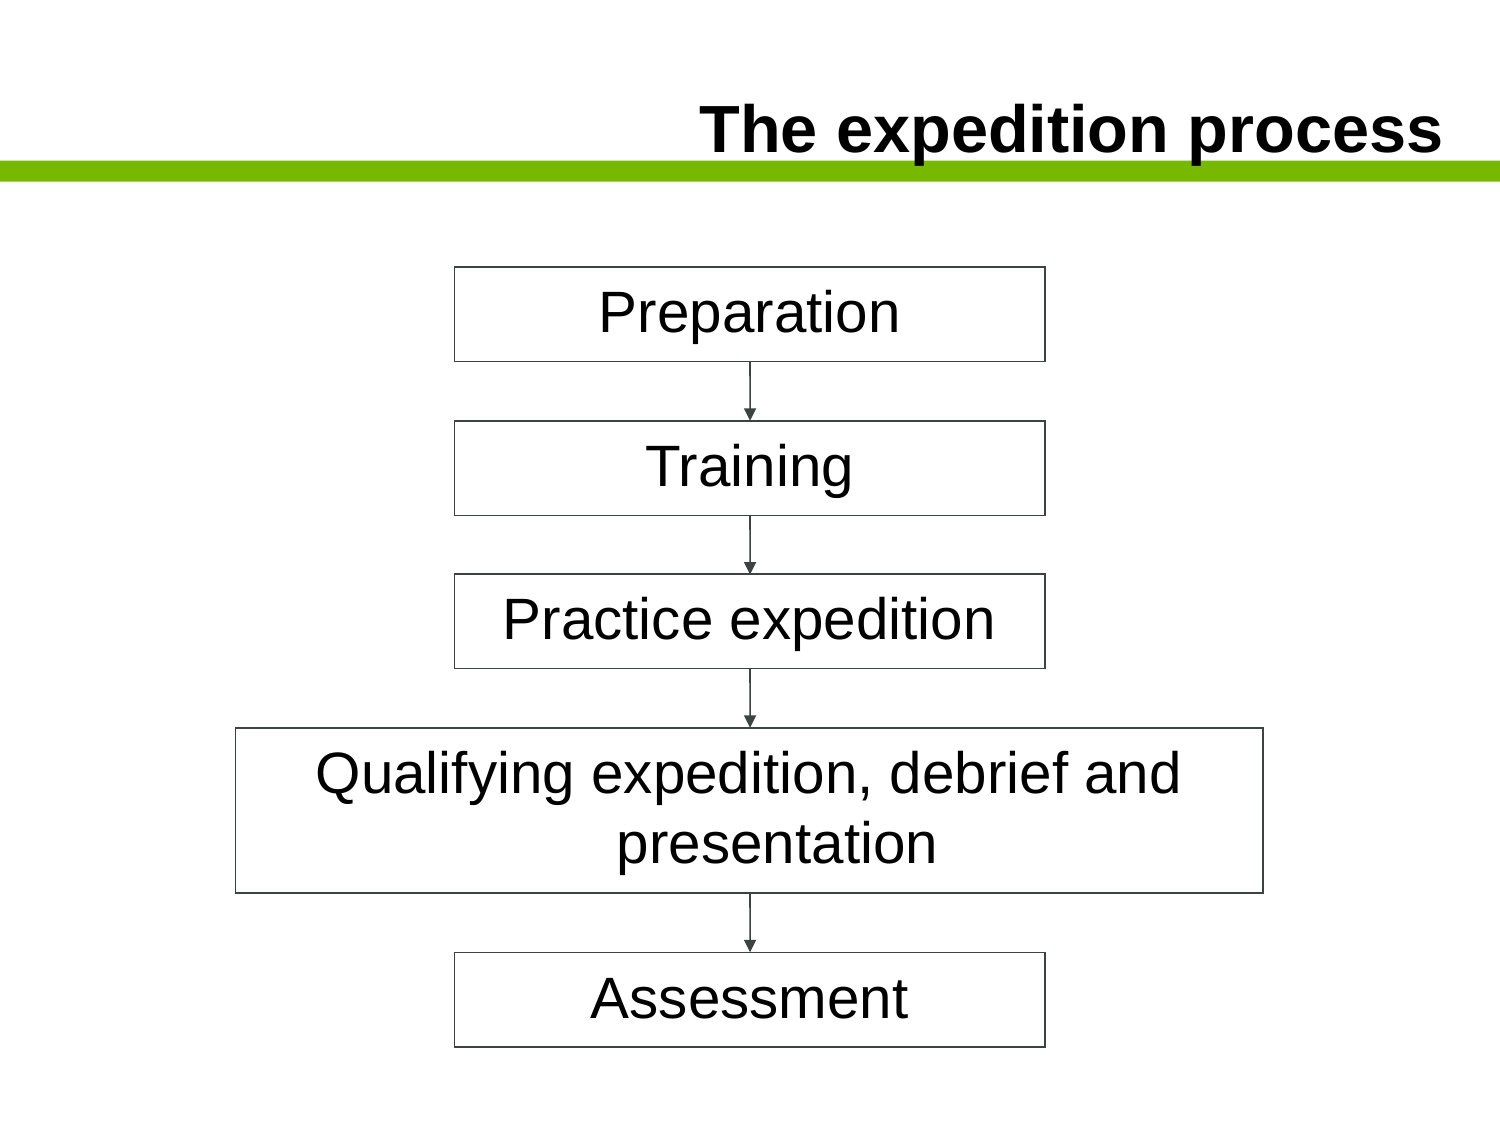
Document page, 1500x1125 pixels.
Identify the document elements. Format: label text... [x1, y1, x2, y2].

text_box Assessment [454, 952, 1045, 1047]
text_box Preparation [454, 267, 1045, 362]
text_box [743, 893, 757, 953]
text_box [743, 515, 757, 575]
text_box Qualifying expedition, debrief and presentation [235, 727, 1264, 894]
text_box [743, 361, 757, 421]
text_box [41, 0, 1459, 173]
text_box [743, 669, 757, 728]
text_box Training [454, 420, 1045, 516]
text_box Practice expedition [454, 574, 1045, 669]
